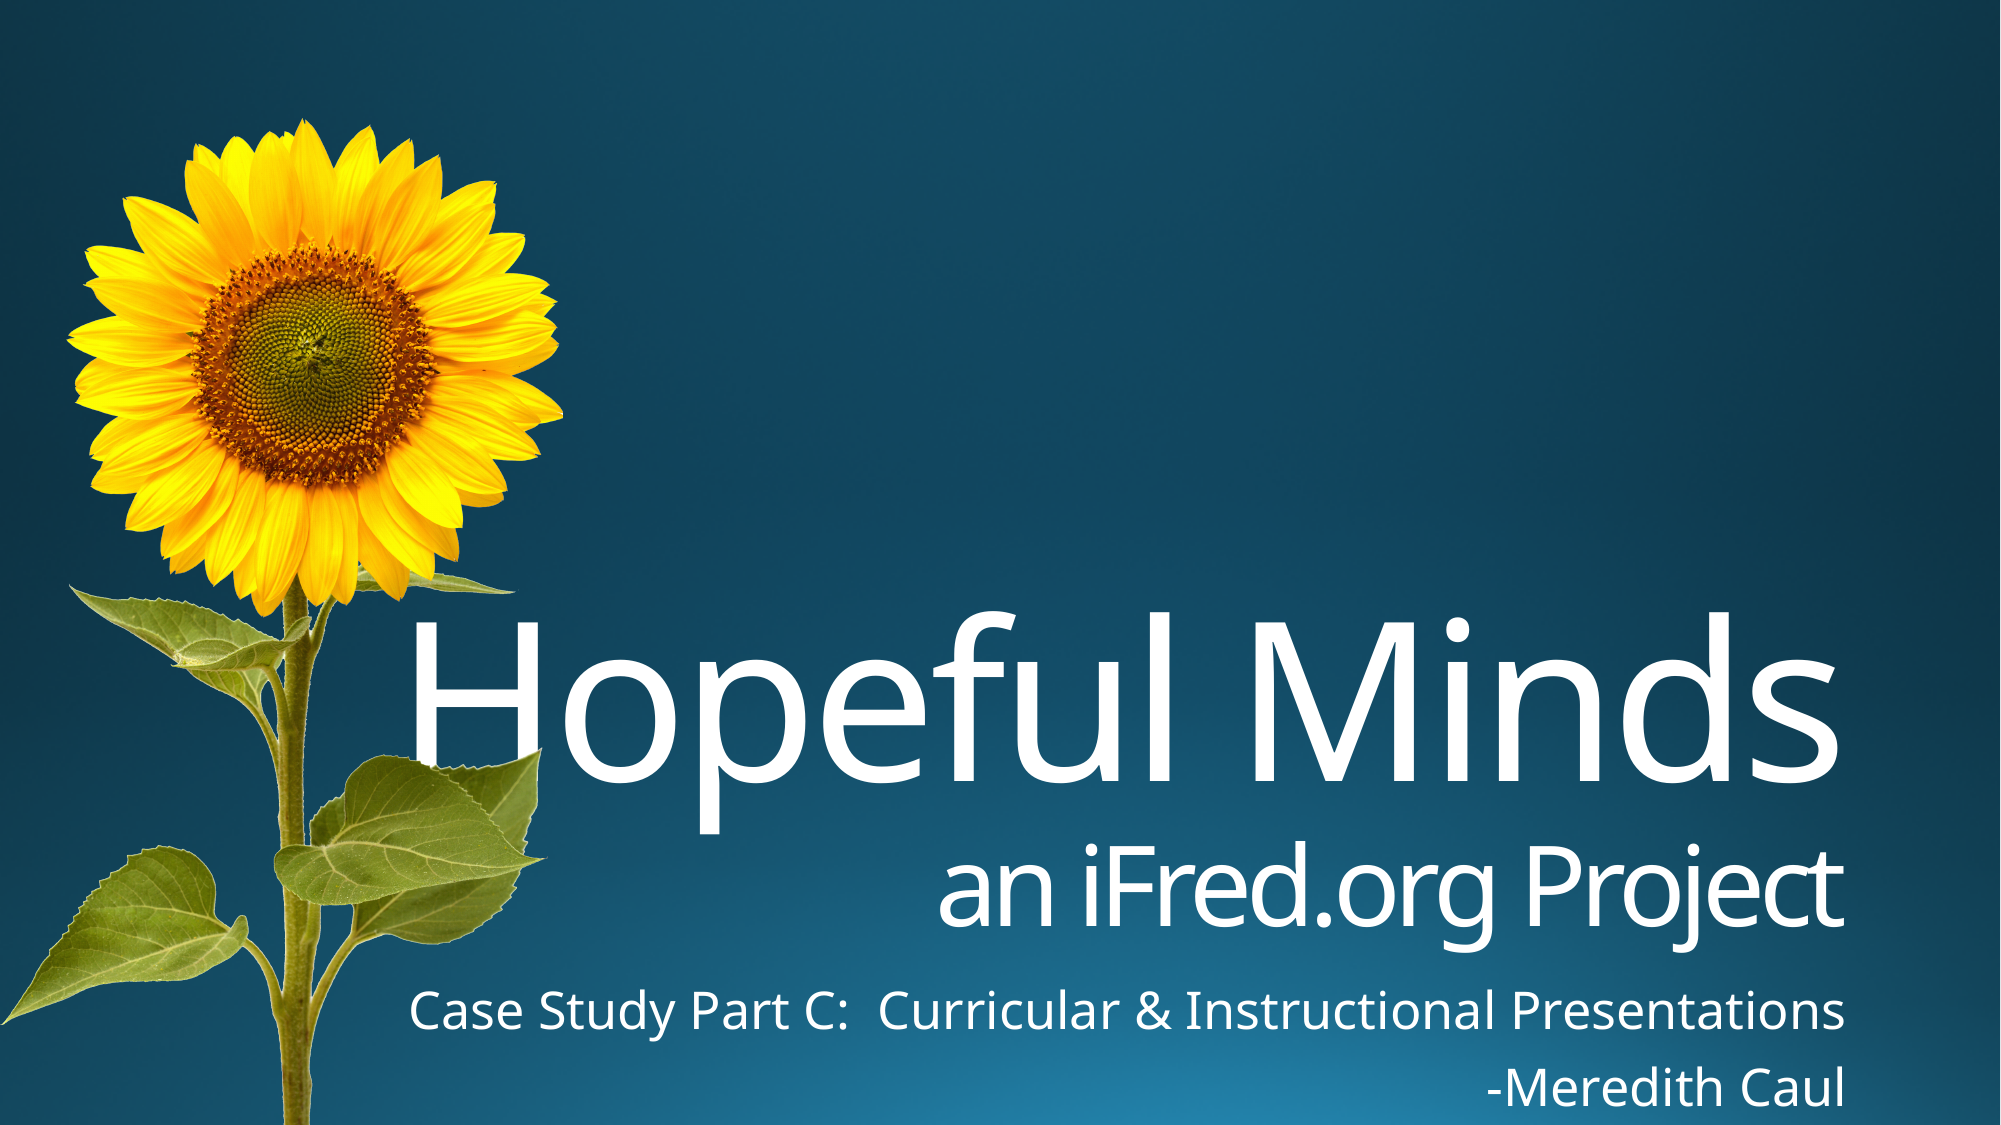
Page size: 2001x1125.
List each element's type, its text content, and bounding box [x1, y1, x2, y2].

subtitle Case Study Part C: Curricular & Instructional Presentations -Meredith Caul [563, 975, 1863, 1125]
title Hopeful Minds an iFred.org Project [563, 582, 1863, 975]
picture [0, 0, 2001, 1125]
